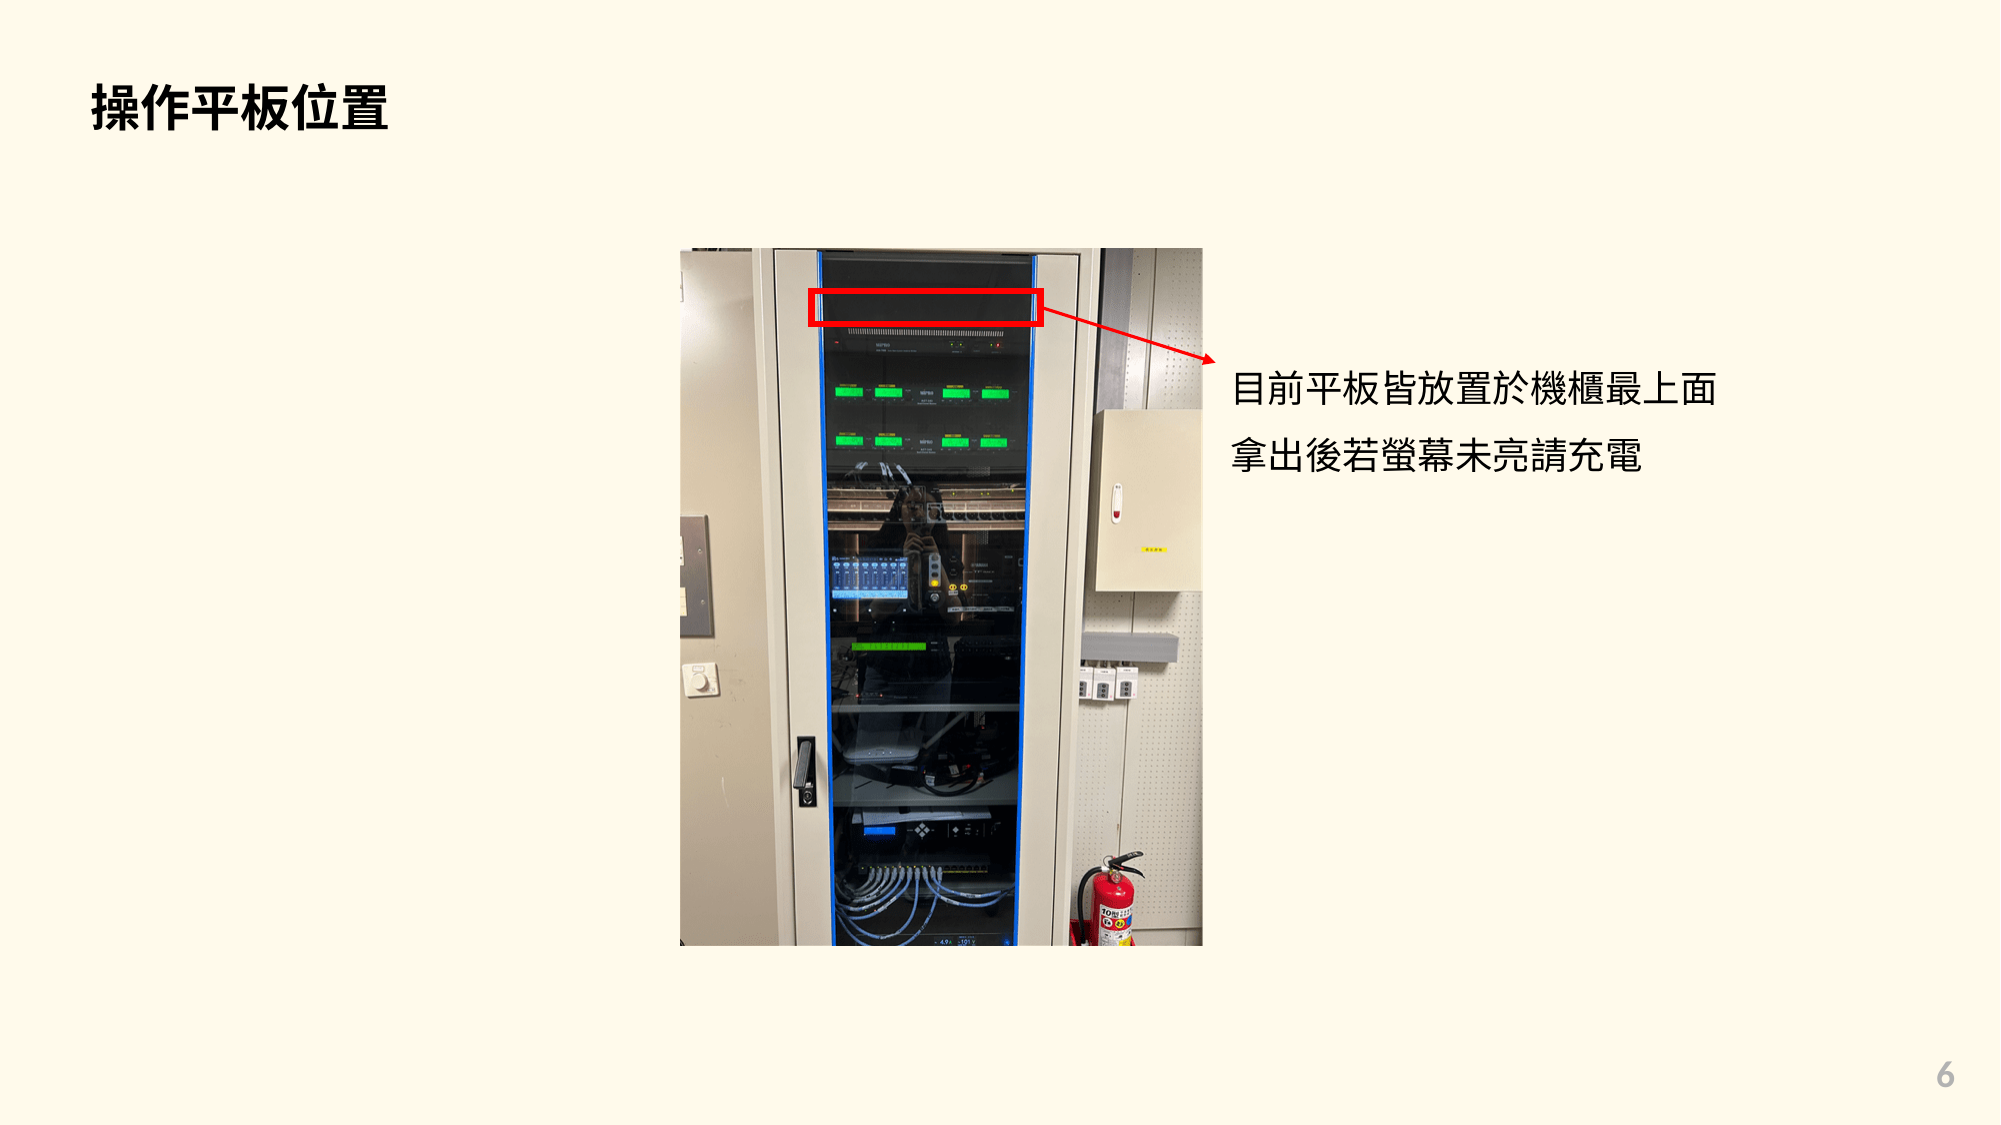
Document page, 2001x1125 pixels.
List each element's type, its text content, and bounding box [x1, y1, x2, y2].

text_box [1040, 307, 1216, 363]
slide_number 5 [1412, 1042, 1970, 1103]
text_box [810, 290, 1041, 325]
text_box [680, 248, 1203, 946]
text_box 操作平板位置 [75, 68, 680, 144]
text_box 目前平板皆放置於機櫃最上面 拿出後若螢幕未亮請充電 [1215, 334, 1765, 485]
